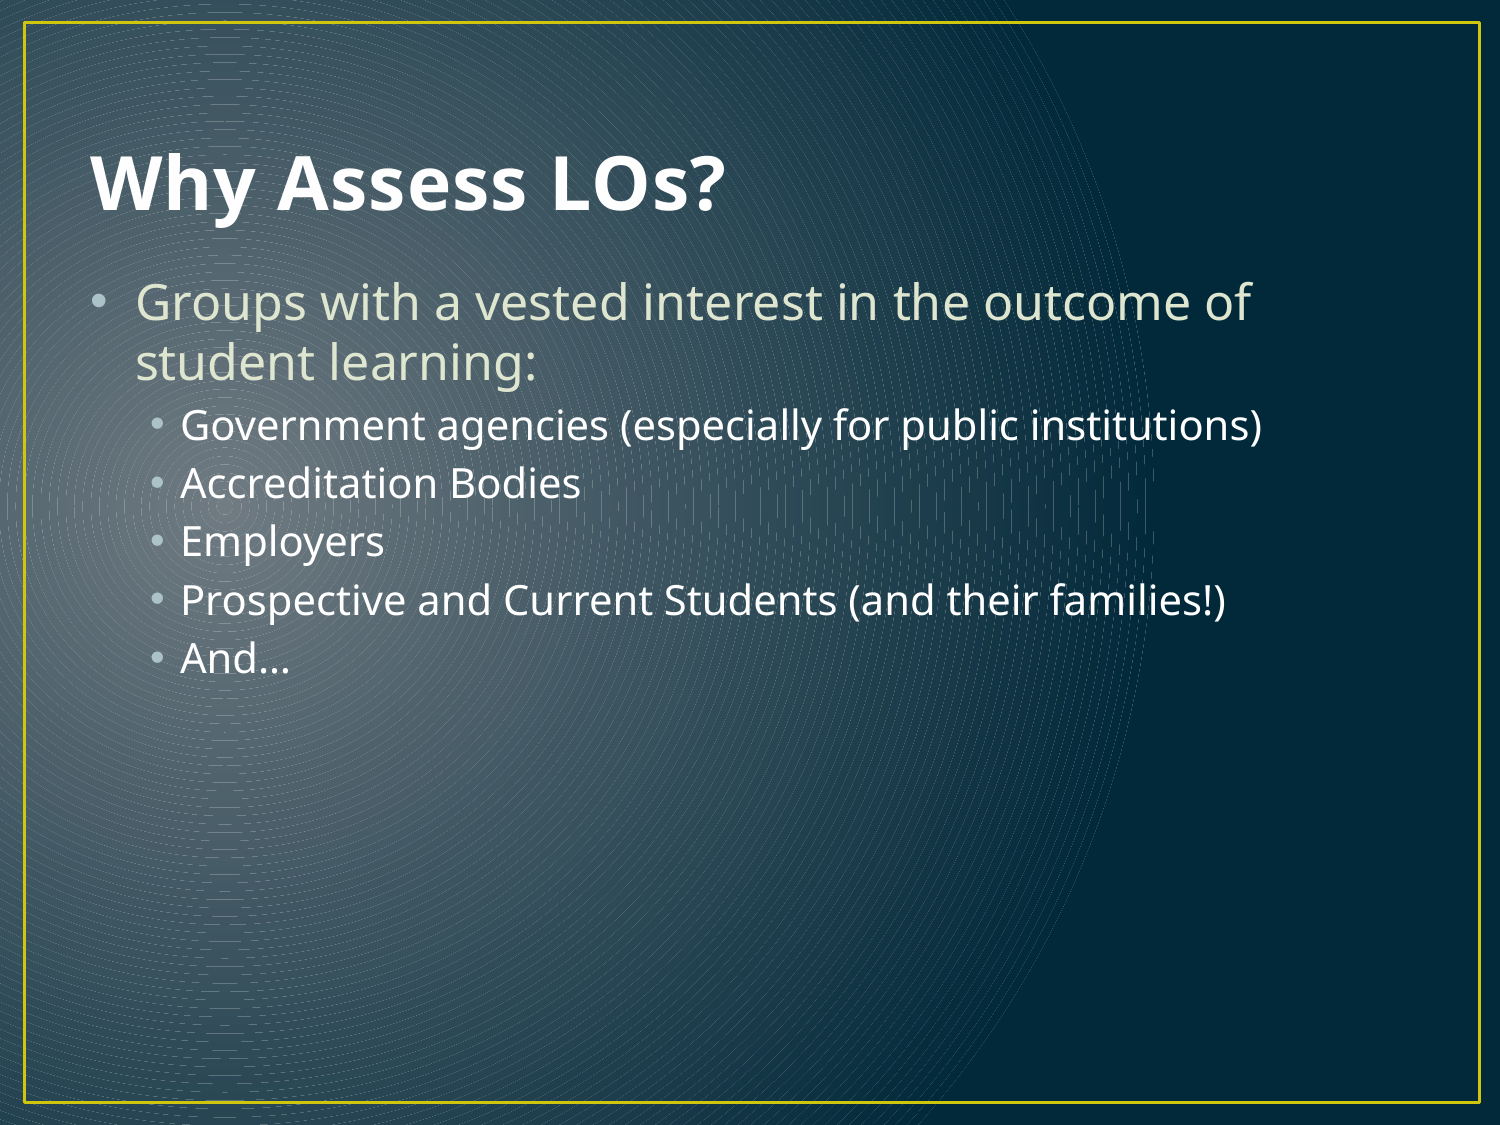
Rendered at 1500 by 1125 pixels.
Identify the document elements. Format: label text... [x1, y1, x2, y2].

list Groups with a vested interest in the outcome of student learning: Government agencies (especially for public institutions) Accreditation Bodies Employers Prospective and Current Students (and their families!) And… [75, 262, 1425, 1005]
title Why Assess LOs? [75, 45, 1425, 233]
